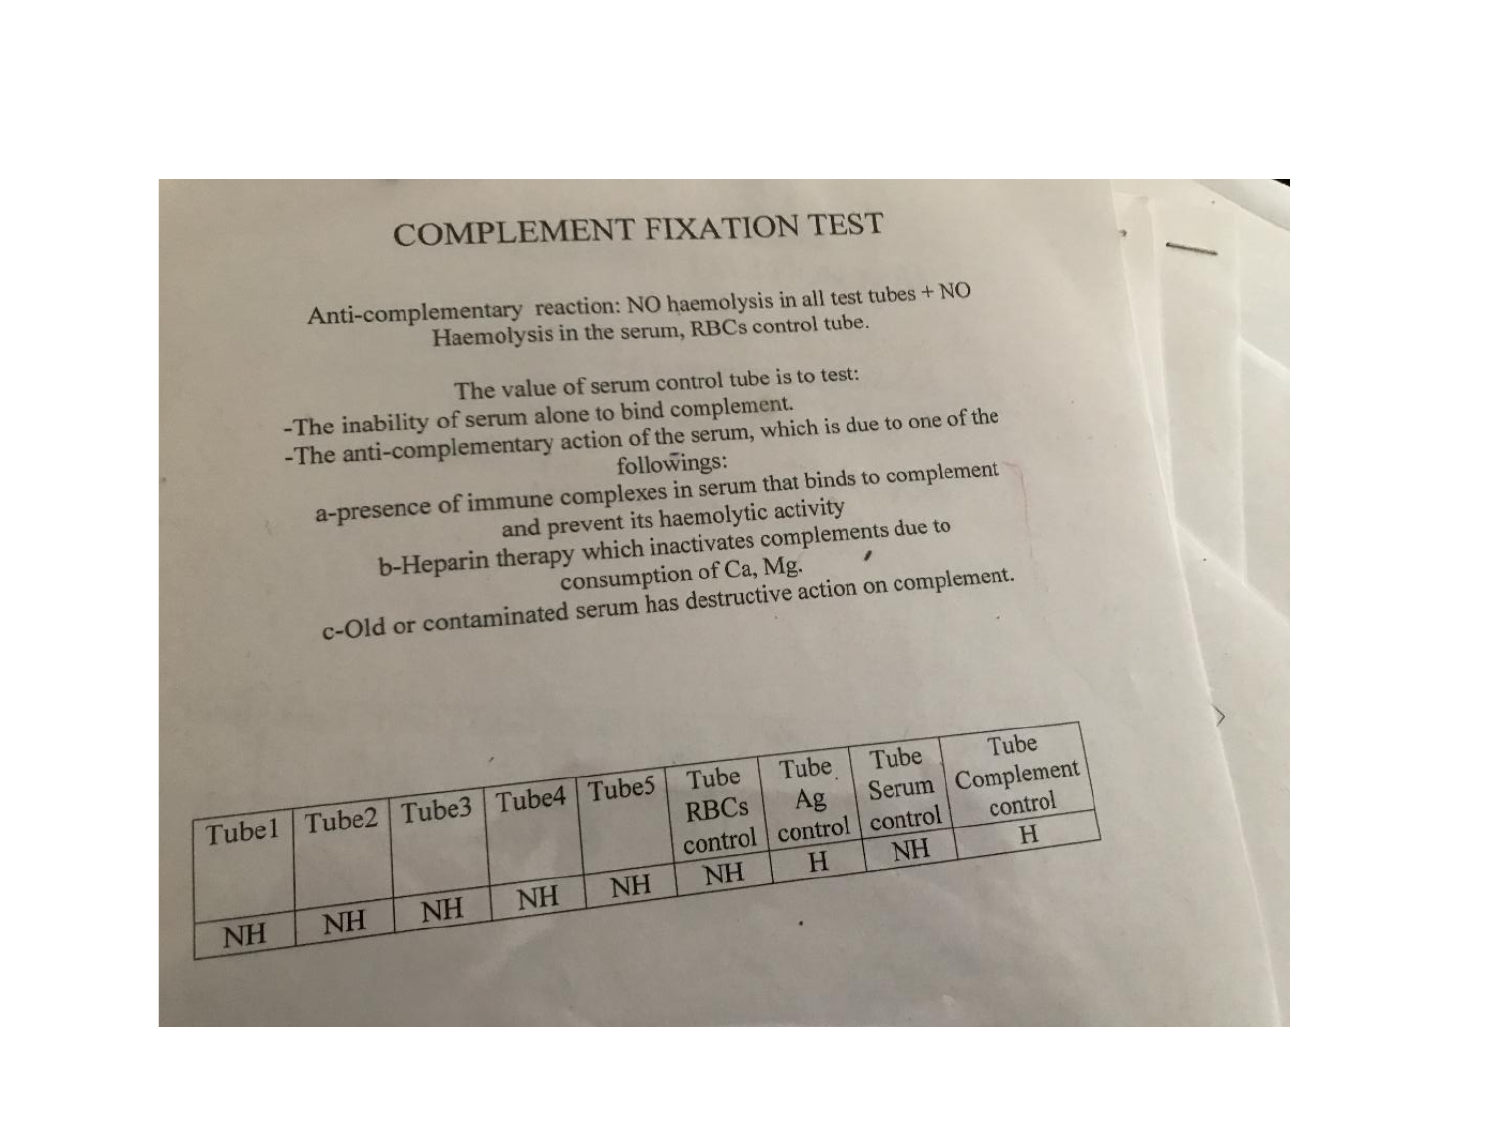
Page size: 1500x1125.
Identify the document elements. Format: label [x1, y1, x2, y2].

picture [160, 37, 1289, 1125]
